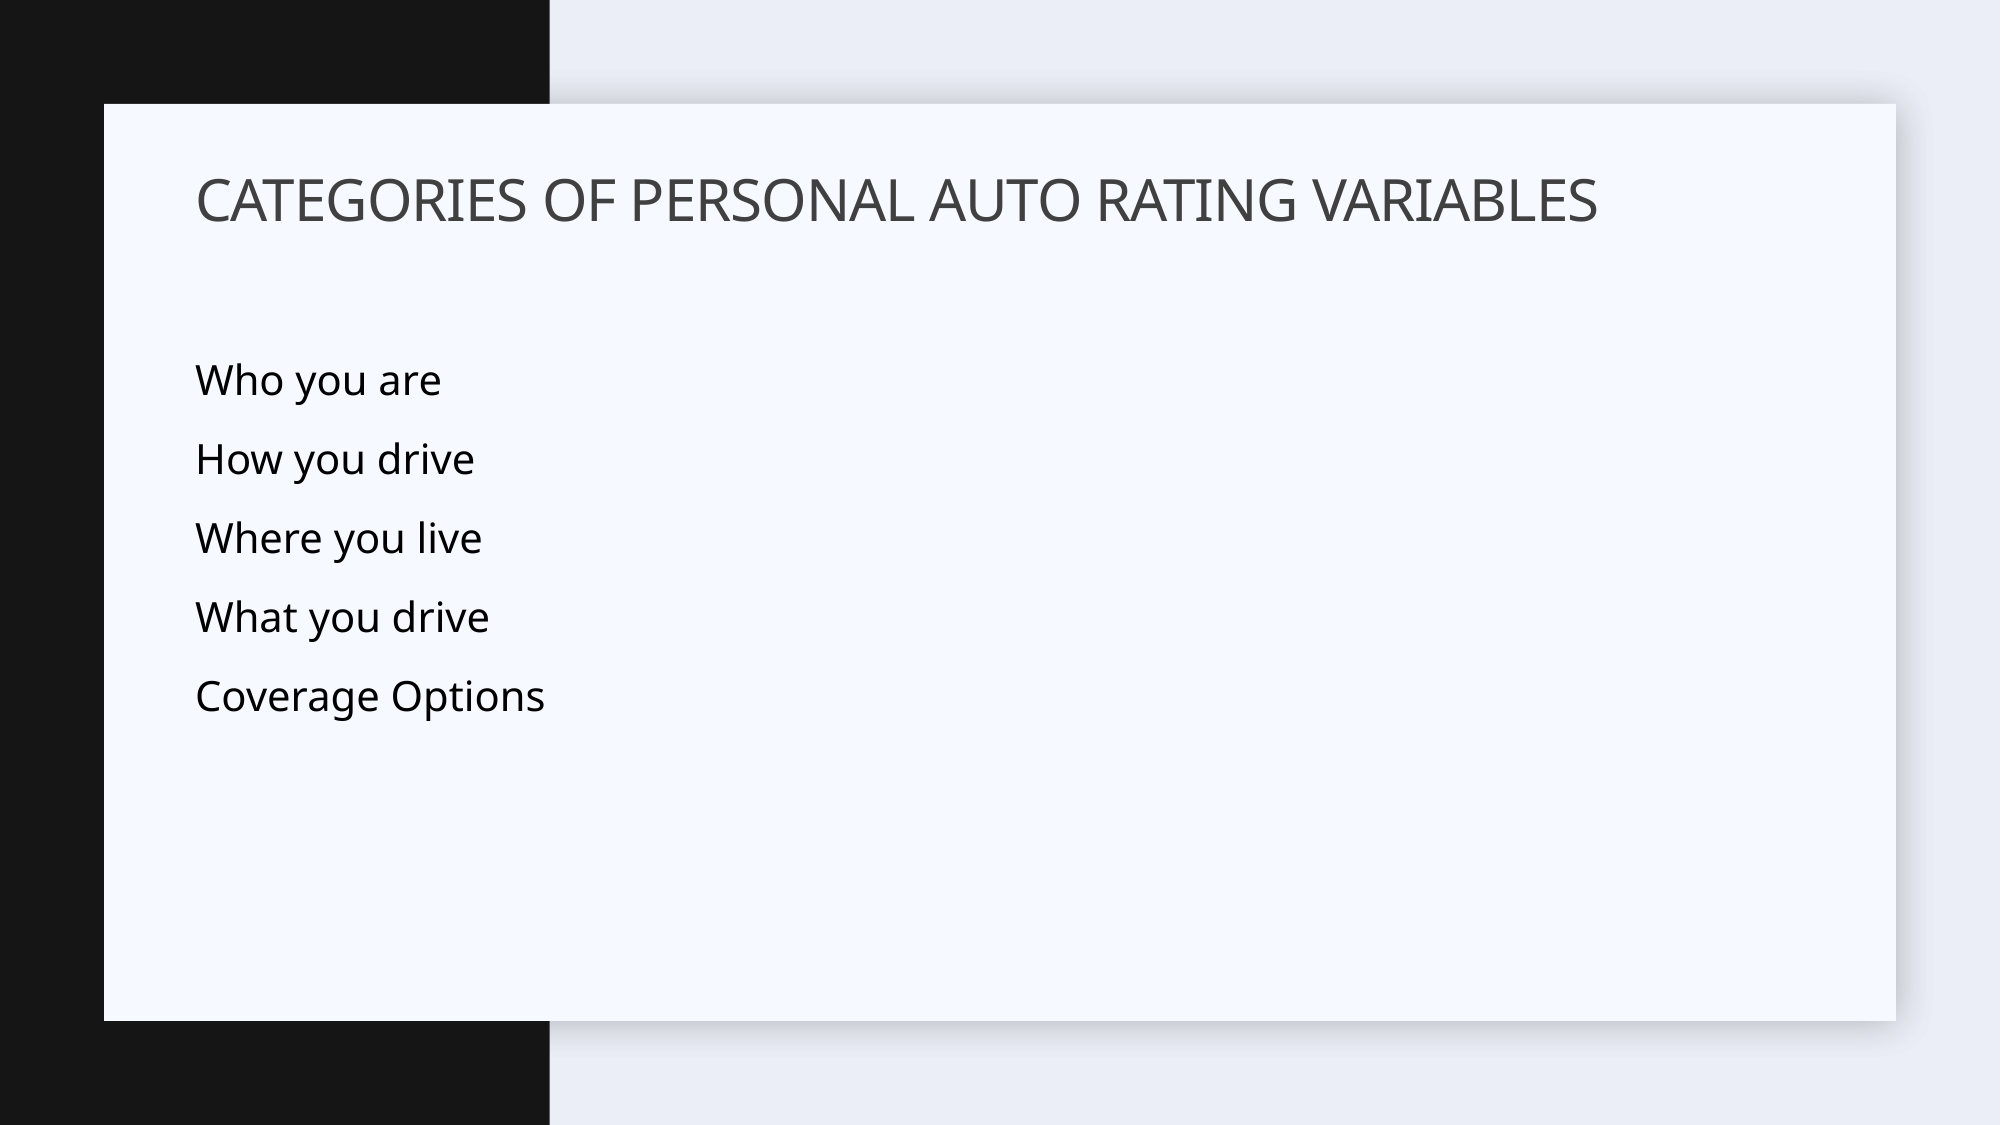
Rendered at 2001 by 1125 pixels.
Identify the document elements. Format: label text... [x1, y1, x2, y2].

list Who you are How you drive Where you live What you drive Coverage Options [180, 345, 1830, 963]
title Categories of Personal Auto rating variables [180, 154, 1830, 251]
